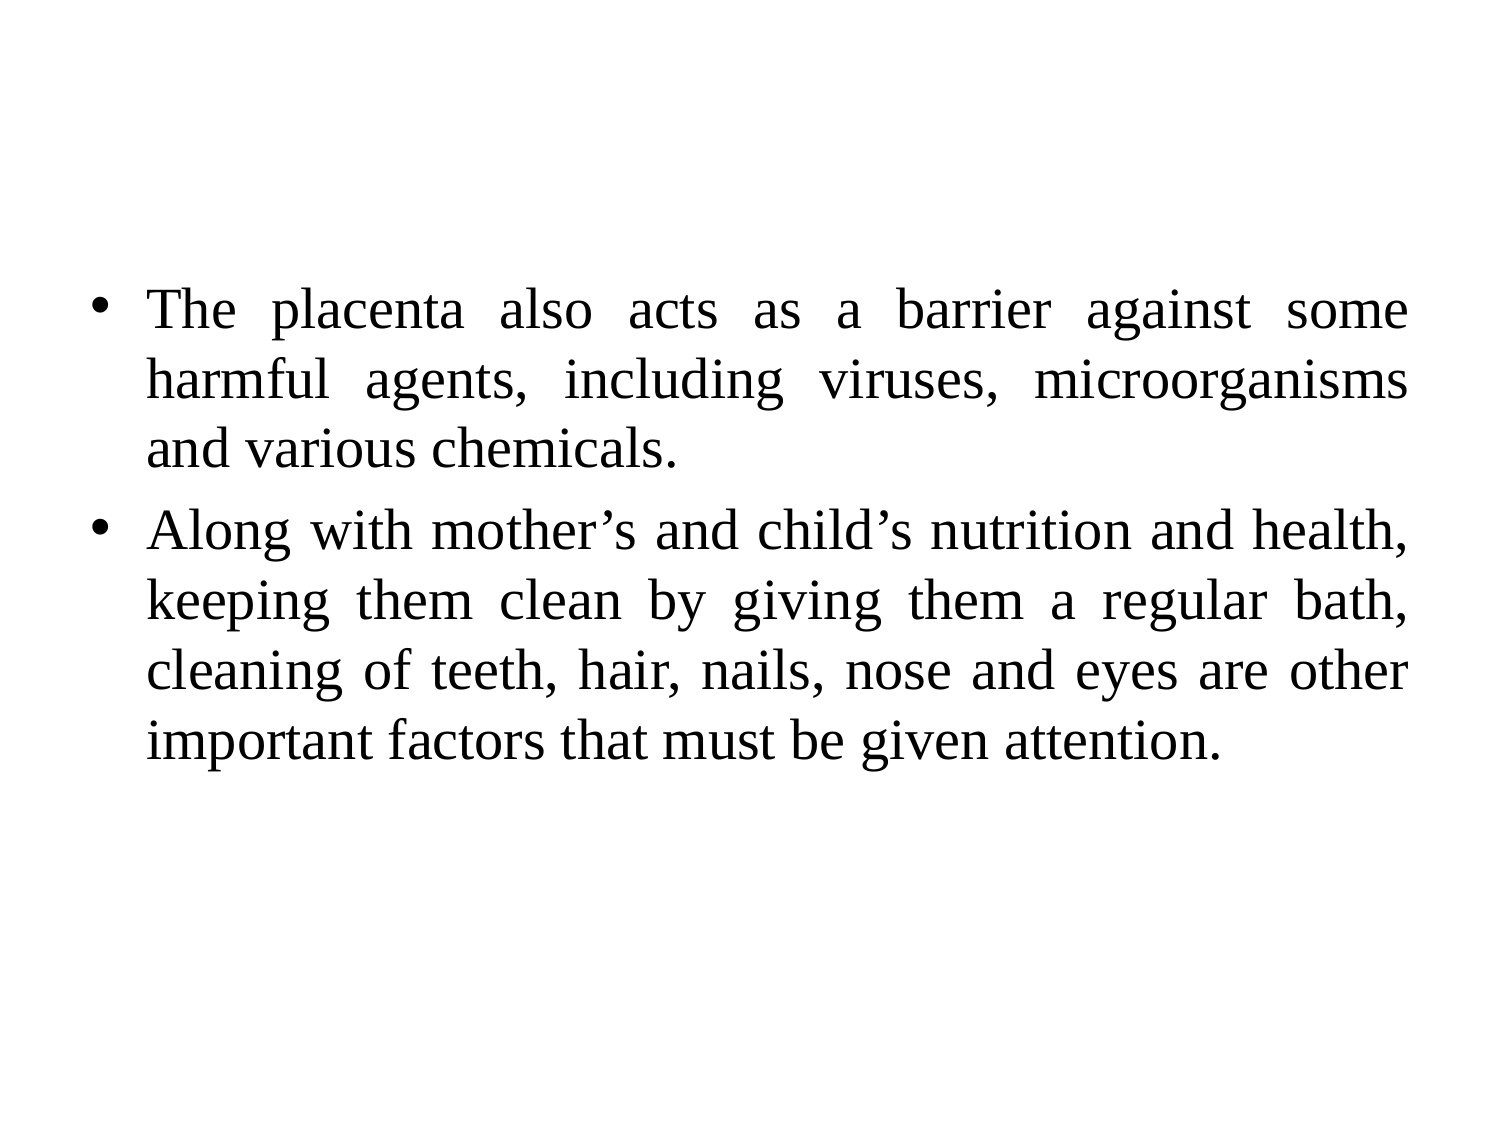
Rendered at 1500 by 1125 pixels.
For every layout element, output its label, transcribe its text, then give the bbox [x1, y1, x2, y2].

list The placenta also acts as a barrier against some harmful agents, including viruses, microorganisms and various chemicals. Along with mother’s and child’s nutrition and health, keeping them clean by giving them a regular bath, cleaning of teeth, hair, nails, nose and eyes are other important factors that must be given attention. [75, 262, 1425, 1005]
